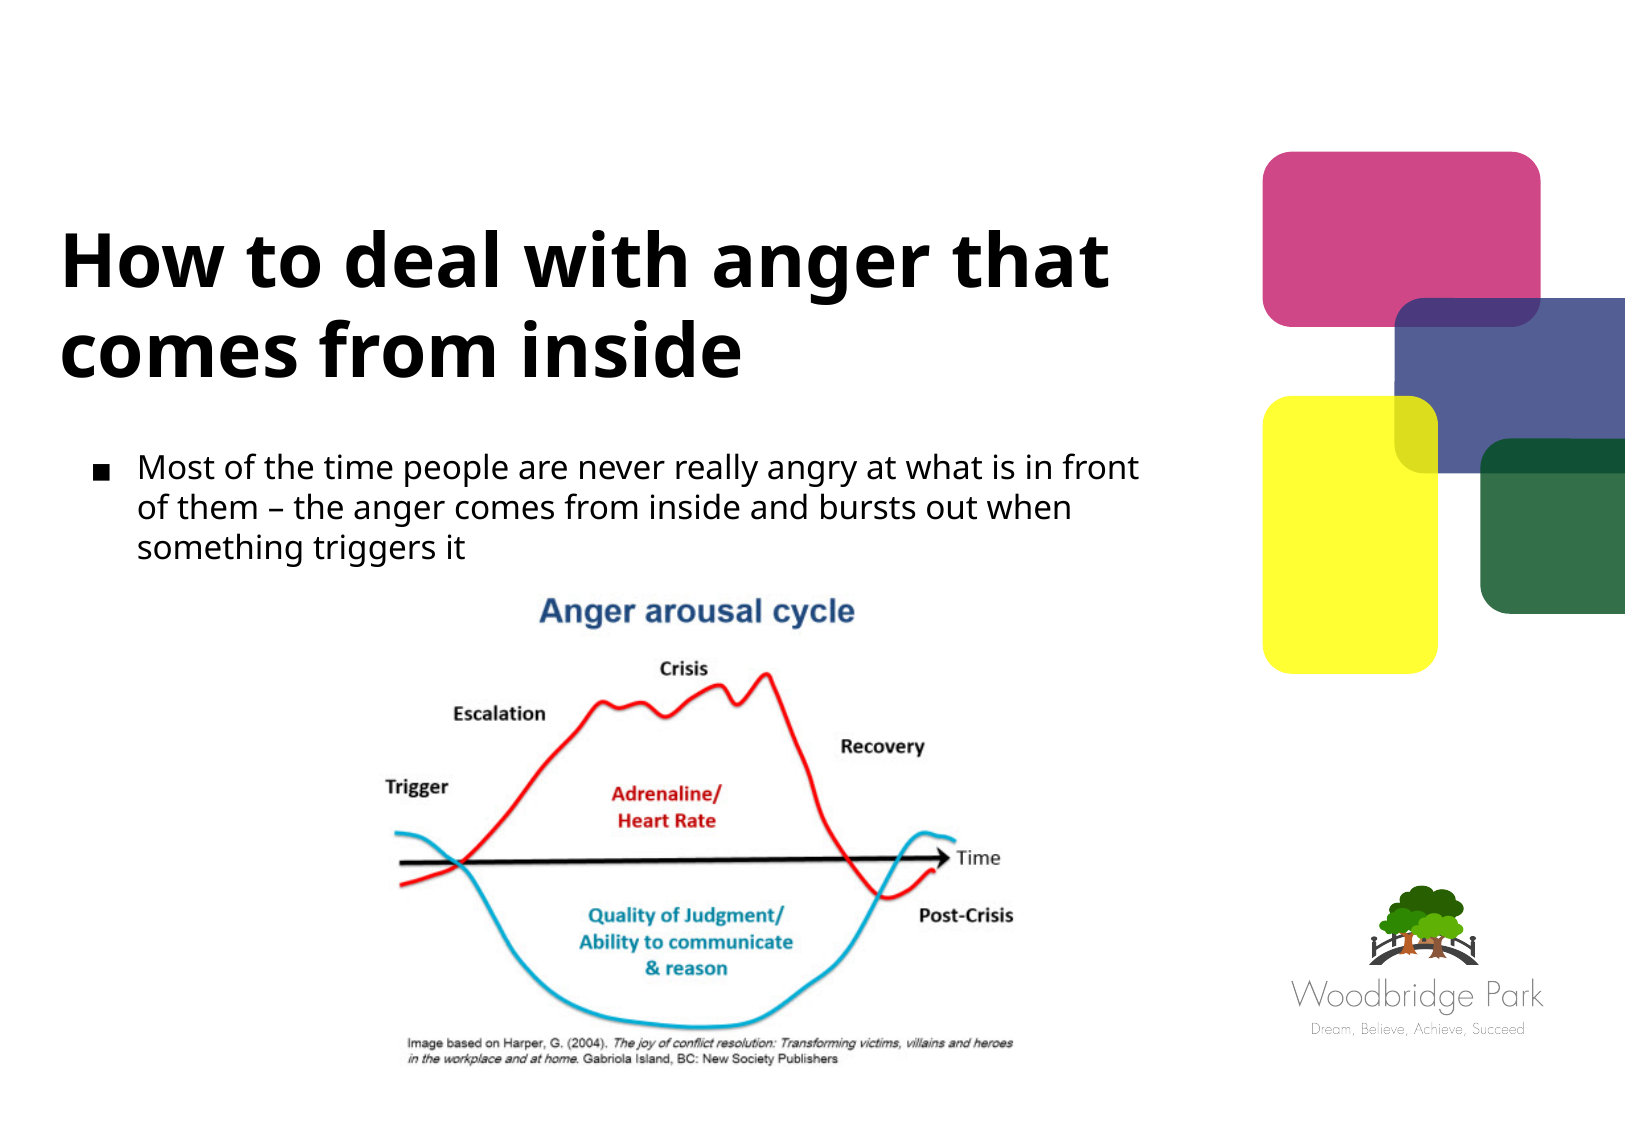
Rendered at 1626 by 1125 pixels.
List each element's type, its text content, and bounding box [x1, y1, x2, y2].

picture [1281, 873, 1557, 1067]
picture [368, 573, 1029, 1067]
text_box [1480, 438, 1625, 614]
text_box [1262, 151, 1541, 327]
text_box [1262, 395, 1438, 674]
text_box [1394, 297, 1625, 474]
text_box How to deal with anger that comes from inside [44, 205, 1242, 401]
text_box Most of the time people are never really angry at what is in front of them – the anger comes from inside and bursts out when something triggers it [74, 438, 1194, 574]
